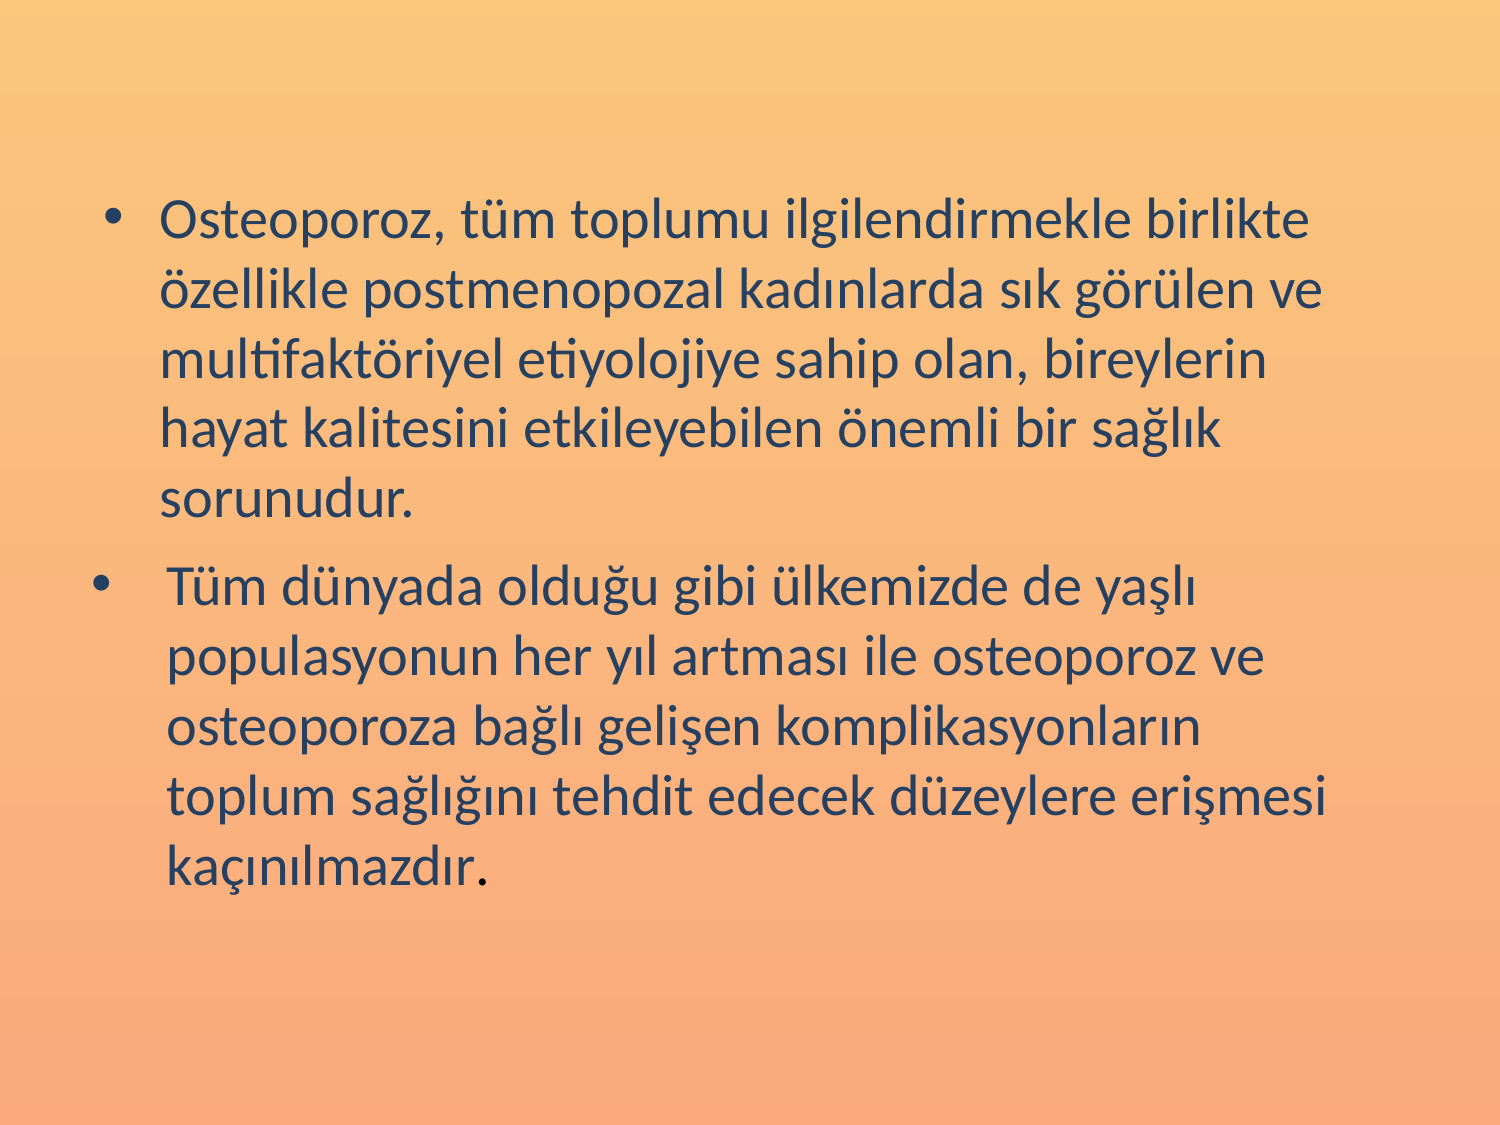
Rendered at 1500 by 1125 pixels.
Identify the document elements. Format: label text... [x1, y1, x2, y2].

list Osteoporoz, tüm toplumu ilgilendirmekle birlikte özellikle postmenopozal kadınlarda sık görülen ve multifaktöriyel etiyolojiye sahip olan, bireylerin hayat kalitesini etkileyebilen önemli bir sağlık sorunudur. [88, 172, 1400, 444]
title Tüm dünyada olduğu gibi ülkemizde de yaşlı populasyonun her yıl artması ile osteoporoz ve osteoporoza bağlı gelişen komplikasyonların toplum sağlığını tehdit edecek düzeylere erişmesi kaçınılmazdır. [76, 444, 1400, 1001]
